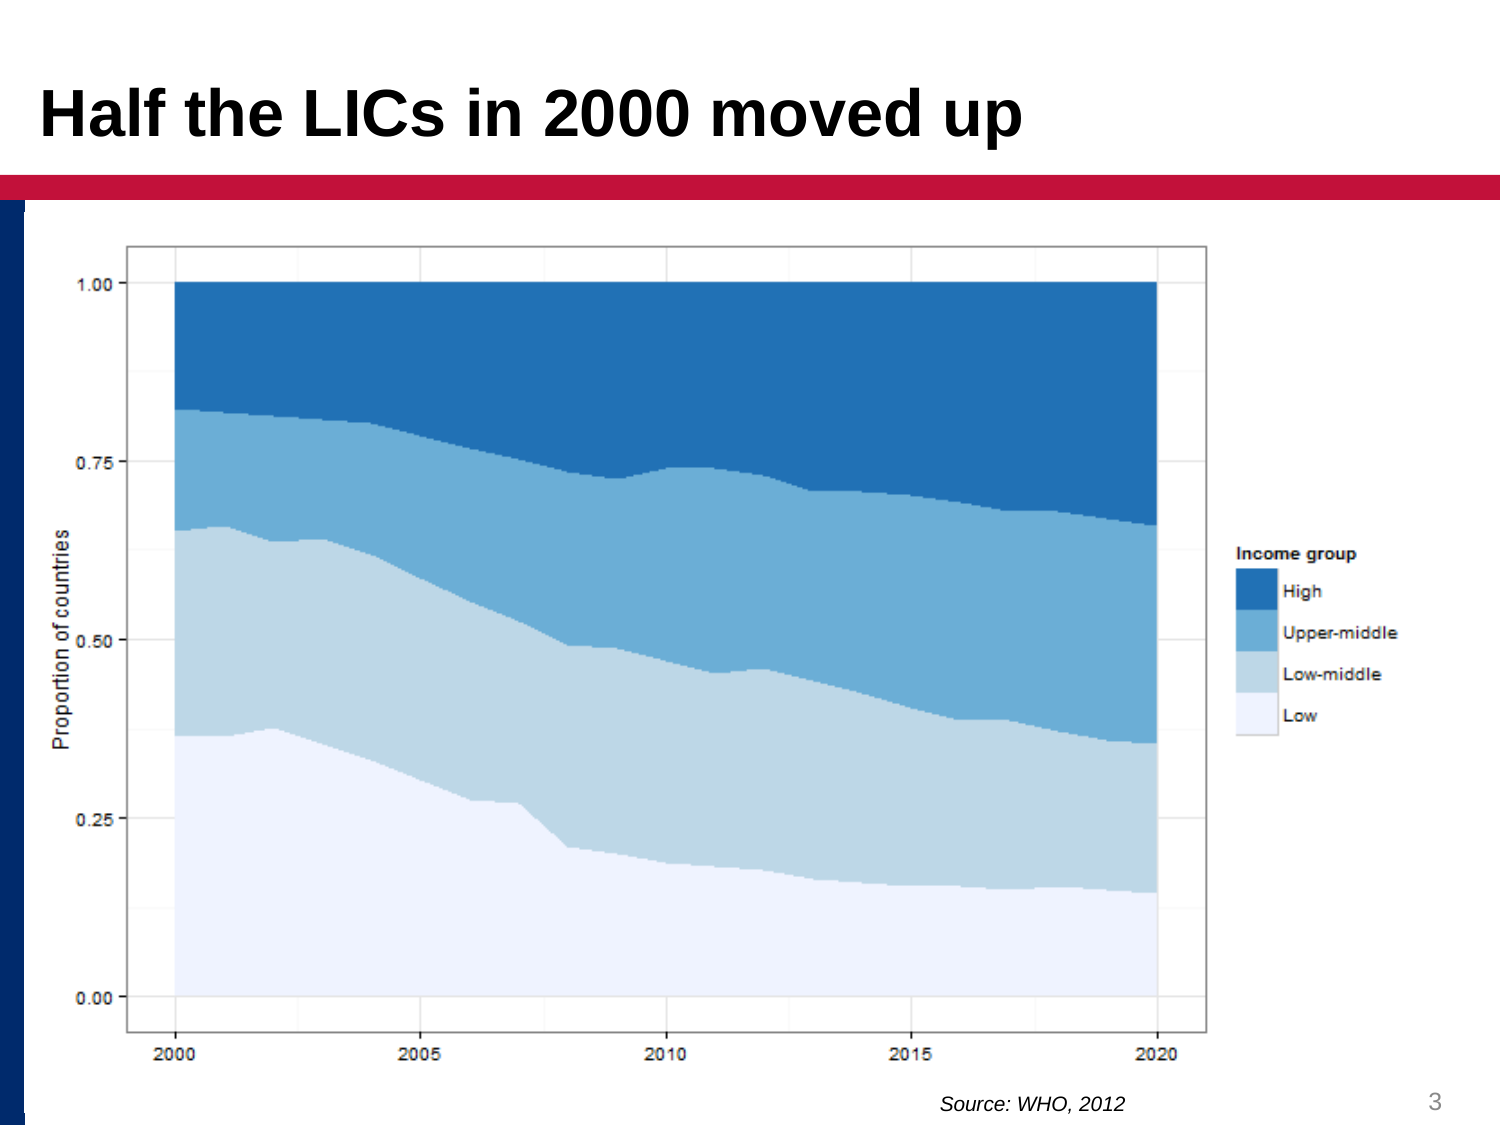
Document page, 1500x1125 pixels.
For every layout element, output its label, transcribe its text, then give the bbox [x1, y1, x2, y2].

picture [24, 212, 1463, 1113]
title Half the LICs in 2000 moved up [24, 62, 1425, 125]
